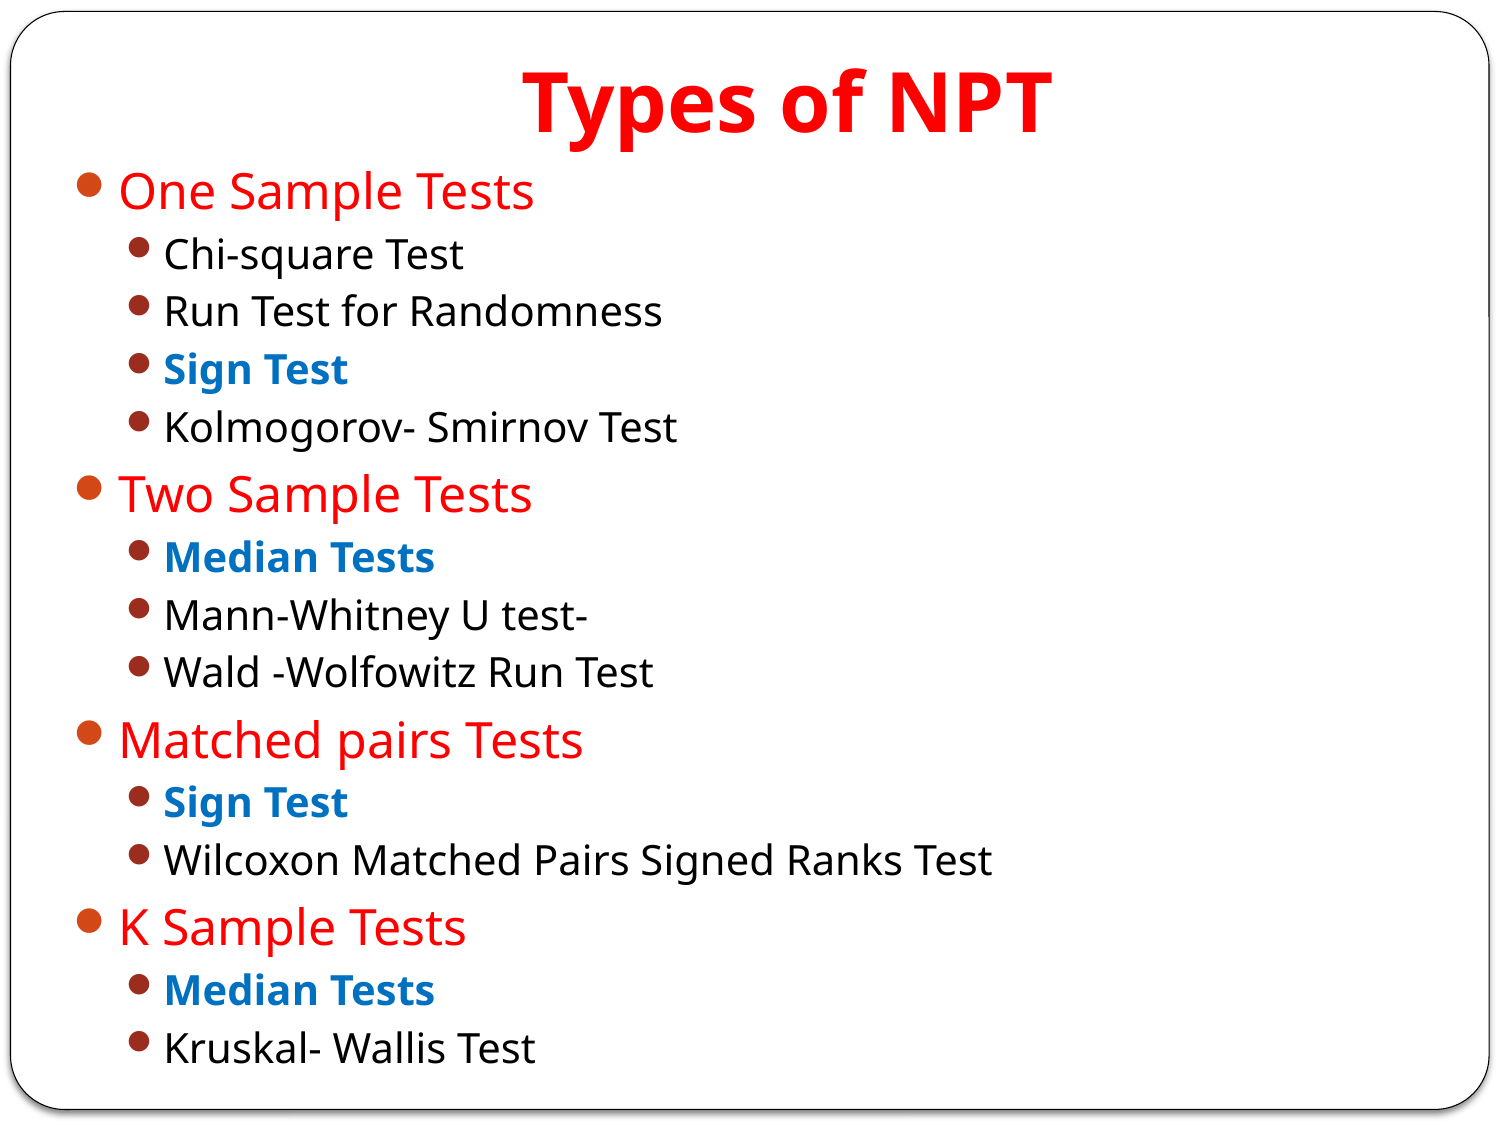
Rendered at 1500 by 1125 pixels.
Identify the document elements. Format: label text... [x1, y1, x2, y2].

title Types of NPT [150, 0, 1425, 152]
list One Sample Tests Chi-square Test Run Test for Randomness Sign Test Kolmogorov- Smirnov Test Two Sample Tests Median Tests Mann-Whitney U test- Wald -Wolfowitz Run Test Matched pairs Tests Sign Test Wilcoxon Matched Pairs Signed Ranks Test K Sample Tests Median Tests Kruskal- Wallis Test [58, 152, 1465, 1079]
